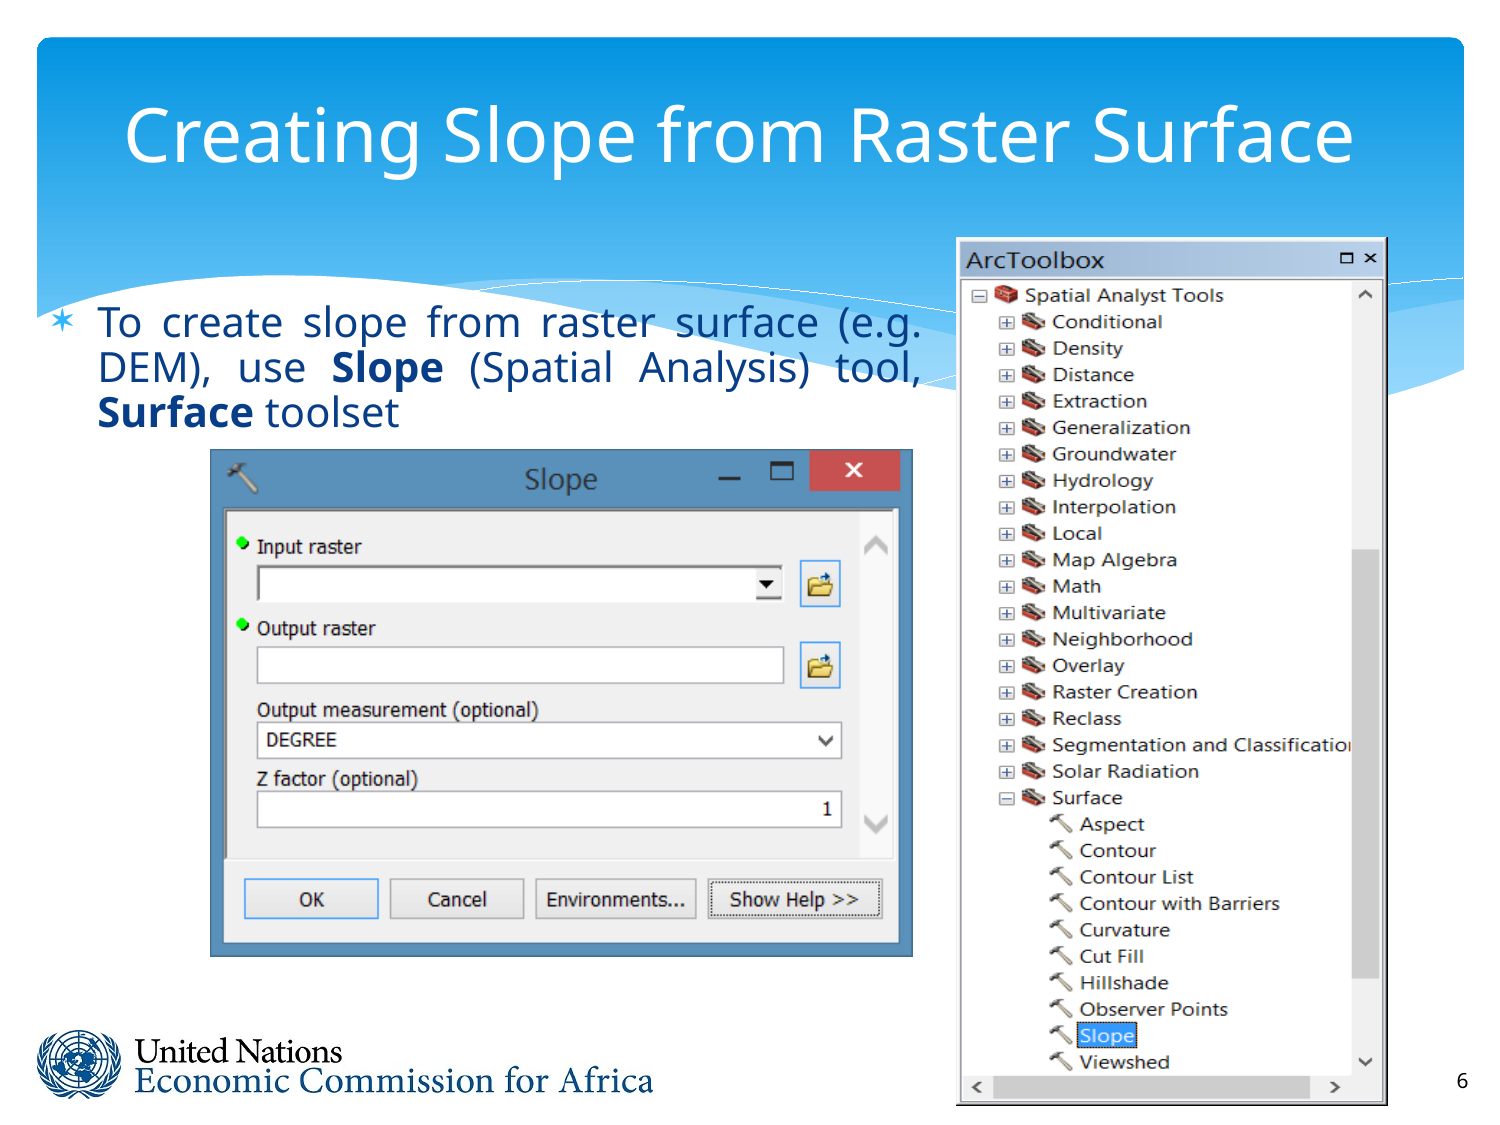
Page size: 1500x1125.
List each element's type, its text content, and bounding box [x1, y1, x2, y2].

text_box Creating Slope from Raster Surface [74, 80, 1425, 263]
picture [956, 237, 1388, 1106]
text_box To create slope from raster surface (e.g. DEM), use Slope (Spatial Analysis) tool, Surface toolset [37, 294, 938, 509]
picture [210, 449, 913, 957]
slide_number 6 [1425, 1025, 1500, 1103]
picture [37, 1030, 653, 1099]
